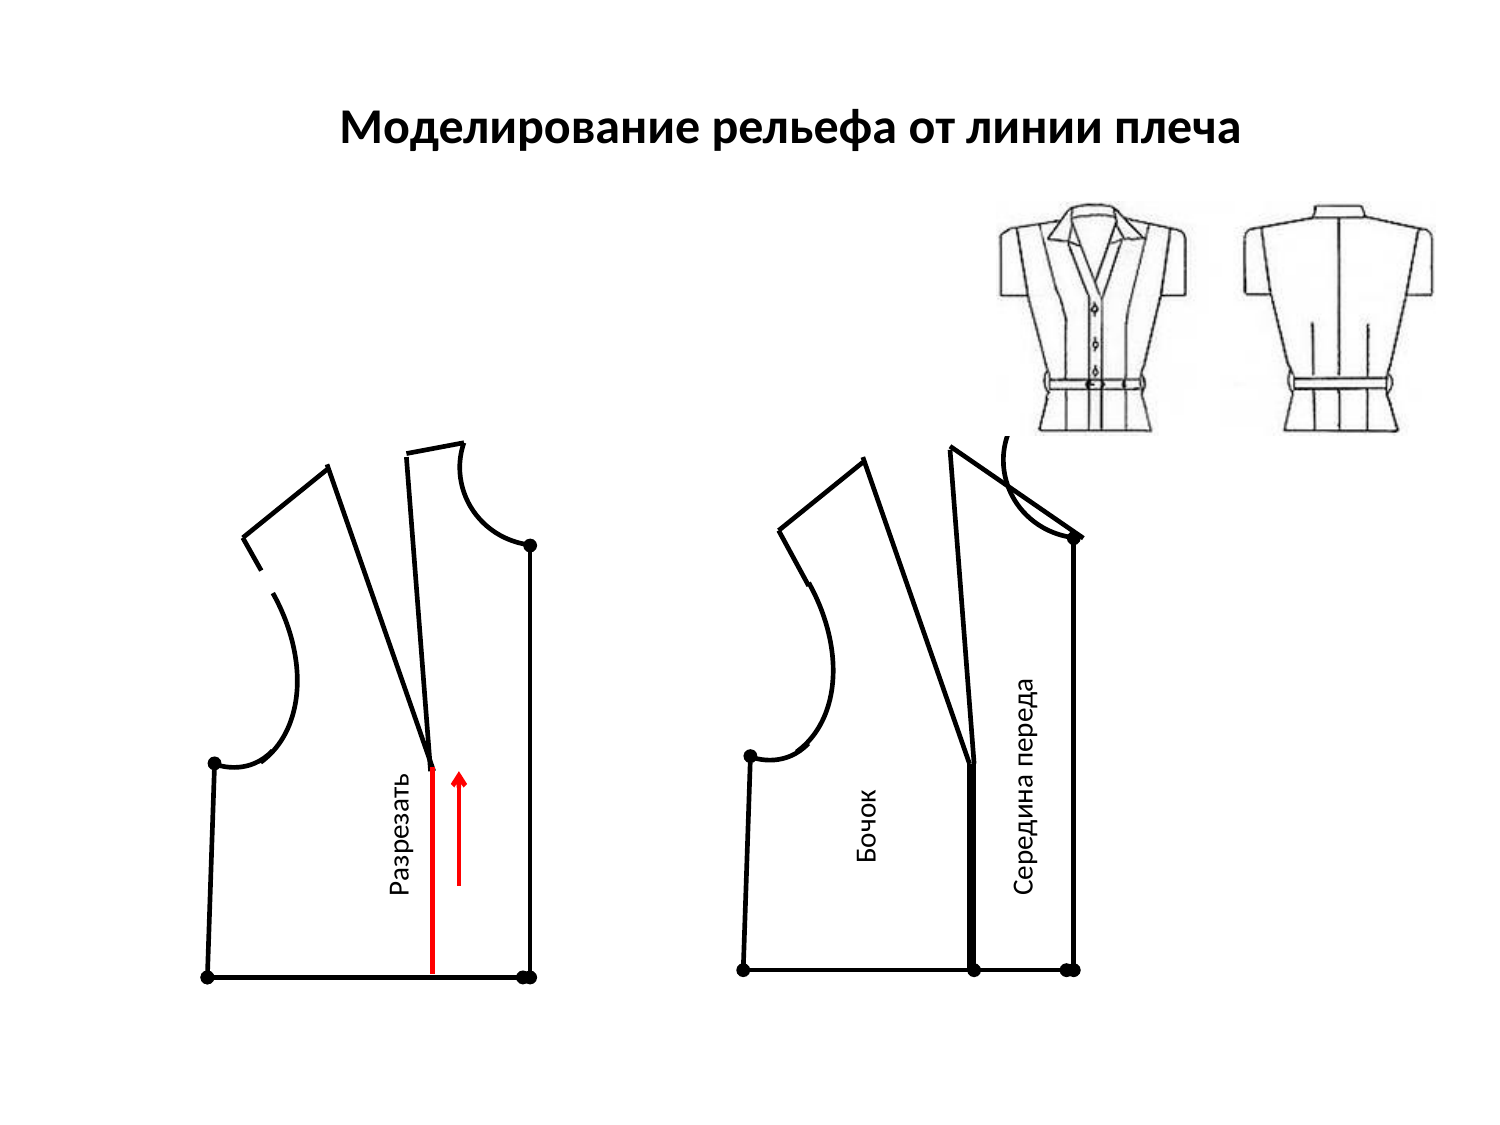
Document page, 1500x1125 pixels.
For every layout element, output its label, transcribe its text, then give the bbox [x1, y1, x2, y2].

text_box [595, 456, 970, 971]
picture [995, 200, 1436, 436]
text_box Моделирование рельефа от линии плеча [319, 86, 1262, 162]
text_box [949, 381, 1164, 971]
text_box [59, 389, 620, 978]
